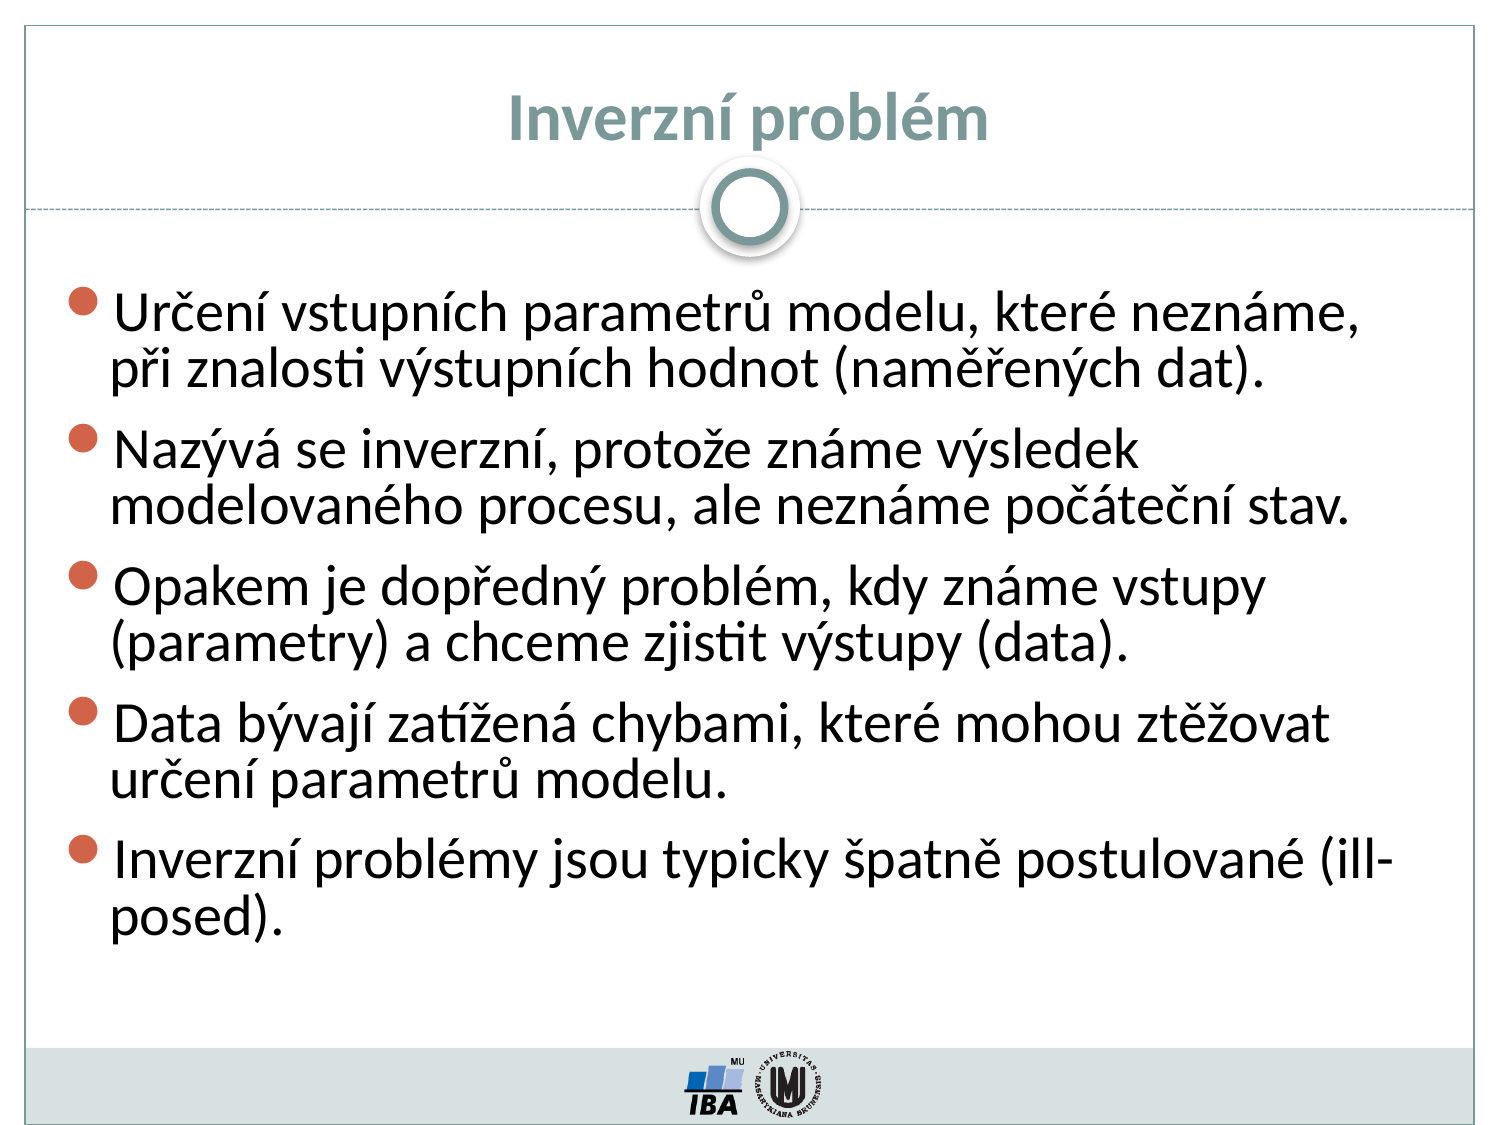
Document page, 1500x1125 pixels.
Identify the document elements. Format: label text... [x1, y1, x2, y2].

text_box Určení vstupních parametrů modelu, které neznáme, při znalosti výstupních hodnot (naměřených dat). Nazývá se inverzní, protože známe výsledek modelovaného procesu, ale neznáme počáteční stav. Opakem je dopředný problém, kdy známe vstupy (parametry) a chceme zjistit výstupy (data). Data bývají zatížená chybami, které mohou ztěžovat určení parametrů modelu. Inverzní problémy jsou typicky špatně postulované (ill-posed). [49, 278, 1450, 1059]
text_box Inverzní problém [49, 37, 1450, 162]
picture [755, 1059, 821, 1118]
picture [684, 1059, 744, 1115]
